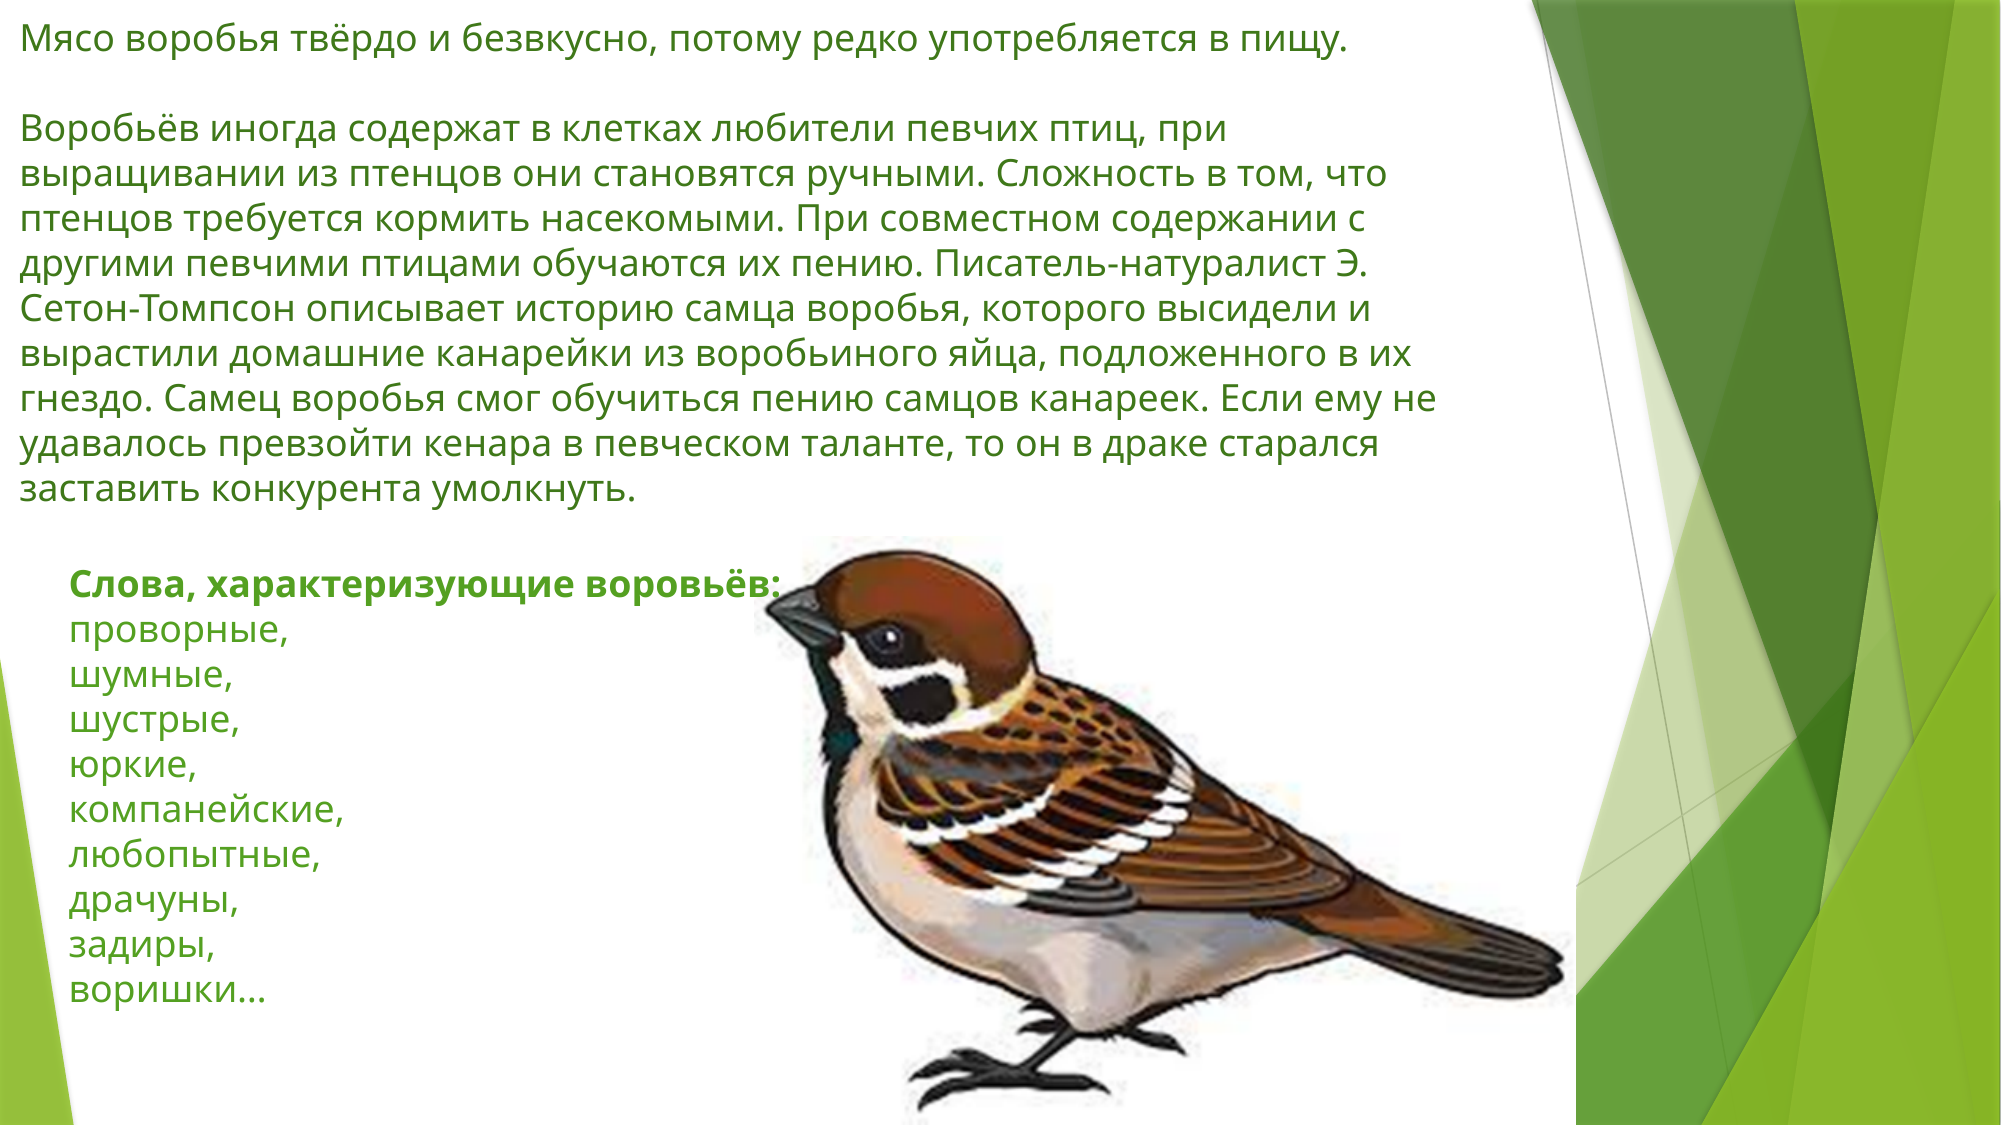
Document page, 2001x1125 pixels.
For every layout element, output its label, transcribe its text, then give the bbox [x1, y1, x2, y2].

text_box Мясо воробья твёрдо и безвкусно, потому редко употребляется в пищу. Воробьёв иногда содержат в клетках любители певчих птиц, при выращивании из птенцов они становятся ручными. Сложность в том, что птенцов требуется кормить насекомыми. При совместном содержании с другими певчими птицами обучаются их пению. Писатель-натуралист Э. Сетон-Томпсон описывает историю самца воробья, которого высидели и вырастили домашние канарейки из воробьиного яйца, подложенного в их гнездо. Самец воробья смог обучиться пению самцов канареек. Если ему не удавалось превзойти кенара в певческом таланте, то он в драке старался заставить конкурента умолкнуть. [4, 6, 1505, 516]
text_box Слова, характеризующие воровьёв: проворные, шумные, шустрые, юркие, компанейские, любопытные, драчуны, задиры, воришки… [53, 552, 749, 1108]
picture [754, 535, 1577, 1125]
